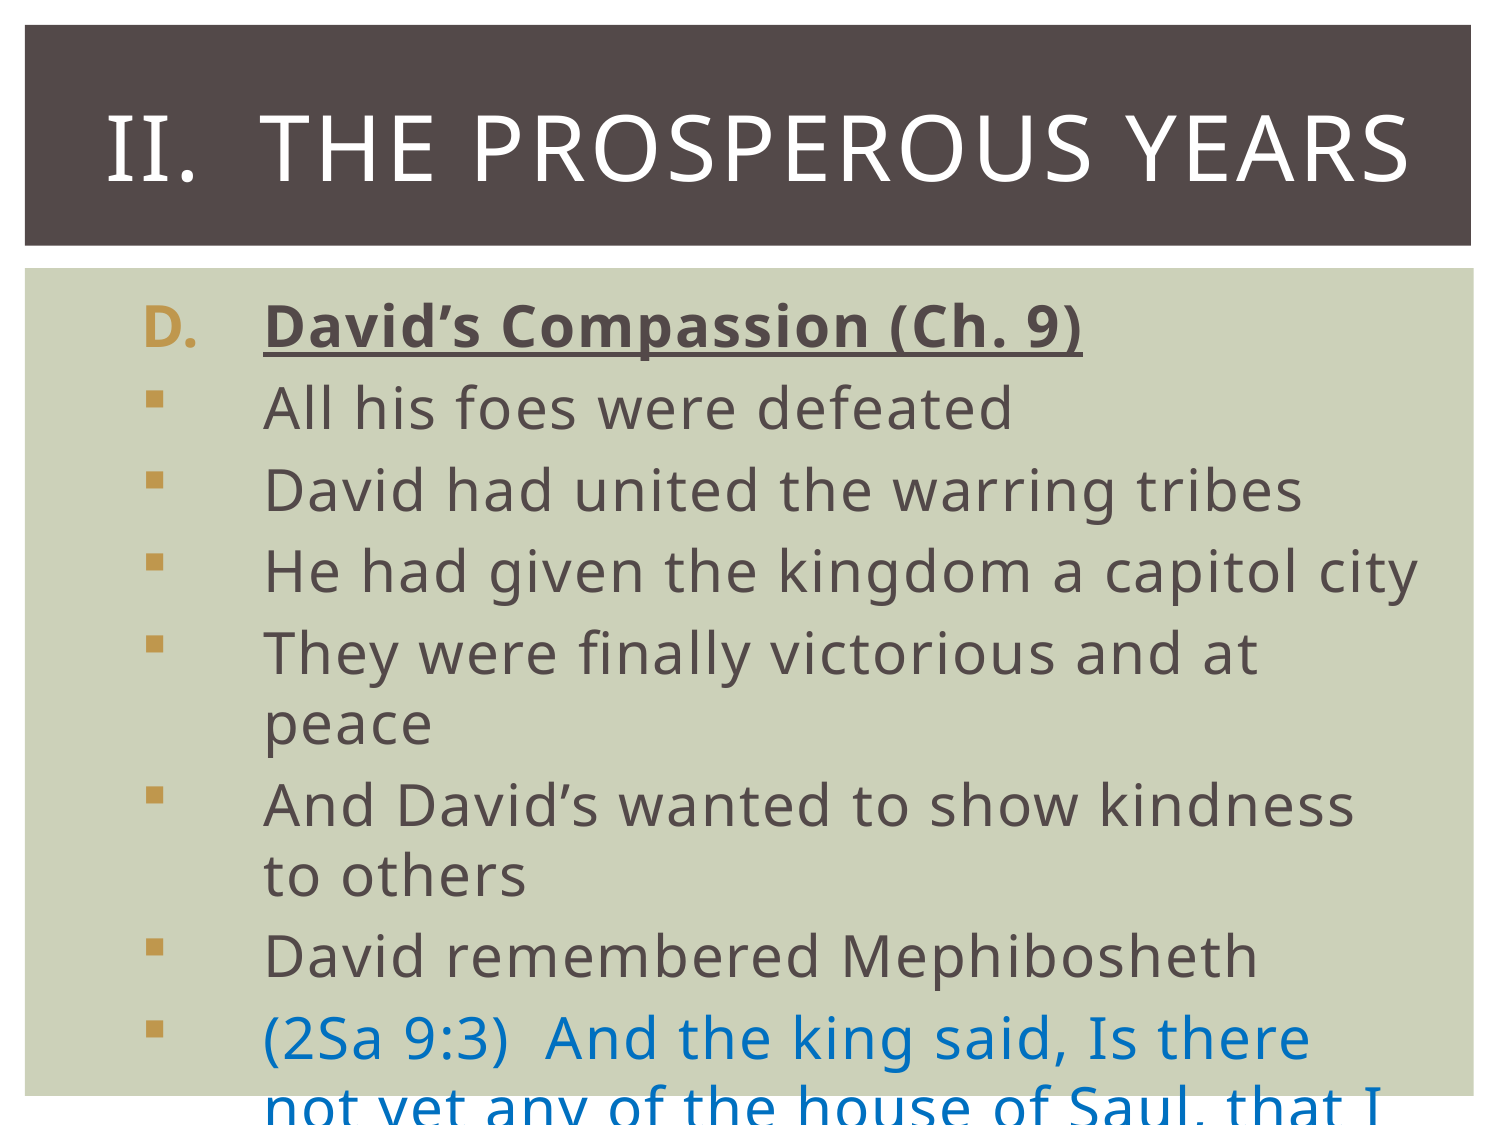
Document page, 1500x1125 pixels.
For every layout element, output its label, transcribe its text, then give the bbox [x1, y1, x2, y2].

title II. The Prosperous Years [62, 58, 1438, 232]
list David’s Compassion (Ch. 9) All his foes were defeated David had united the warring tribes He had given the kingdom a capitol city They were finally victorious and at peace And David’s wanted to show kindness to others David remembered Mephibosheth (2Sa 9:3) And the king said, Is there not yet any of the house of Saul, that I may [62, 281, 1442, 1075]
